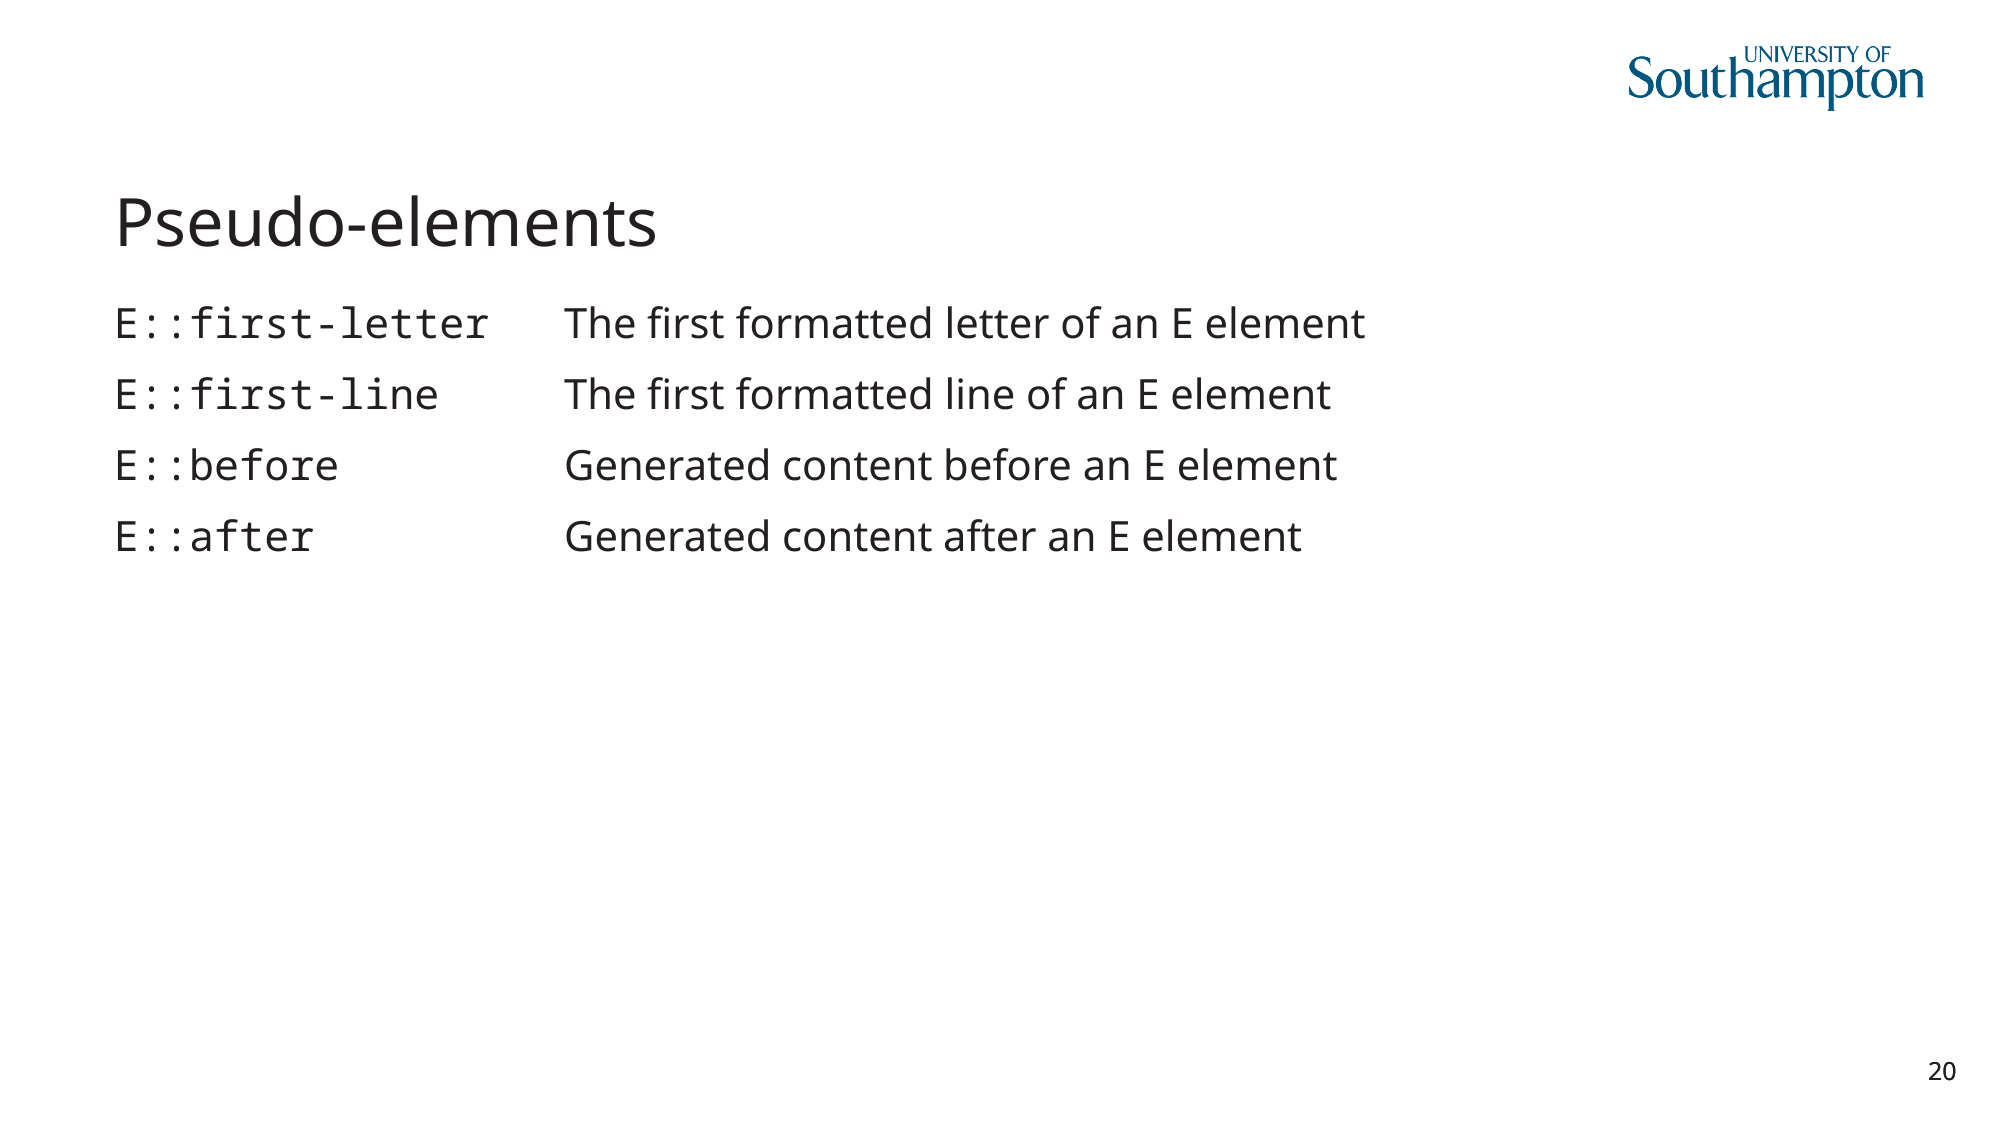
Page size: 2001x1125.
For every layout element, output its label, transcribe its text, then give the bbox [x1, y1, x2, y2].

picture [1629, 46, 1924, 111]
picture [1869, 48, 1877, 60]
slide_number 20 [1897, 1046, 1969, 1094]
list E::first-letter The first formatted letter of an E element E::first-line The first formatted line of an E element E::before Generated content before an E element E::after Generated content after an E element [102, 290, 1898, 1024]
picture [1629, 71, 1648, 95]
title Pseudo-elements [102, 113, 1898, 268]
